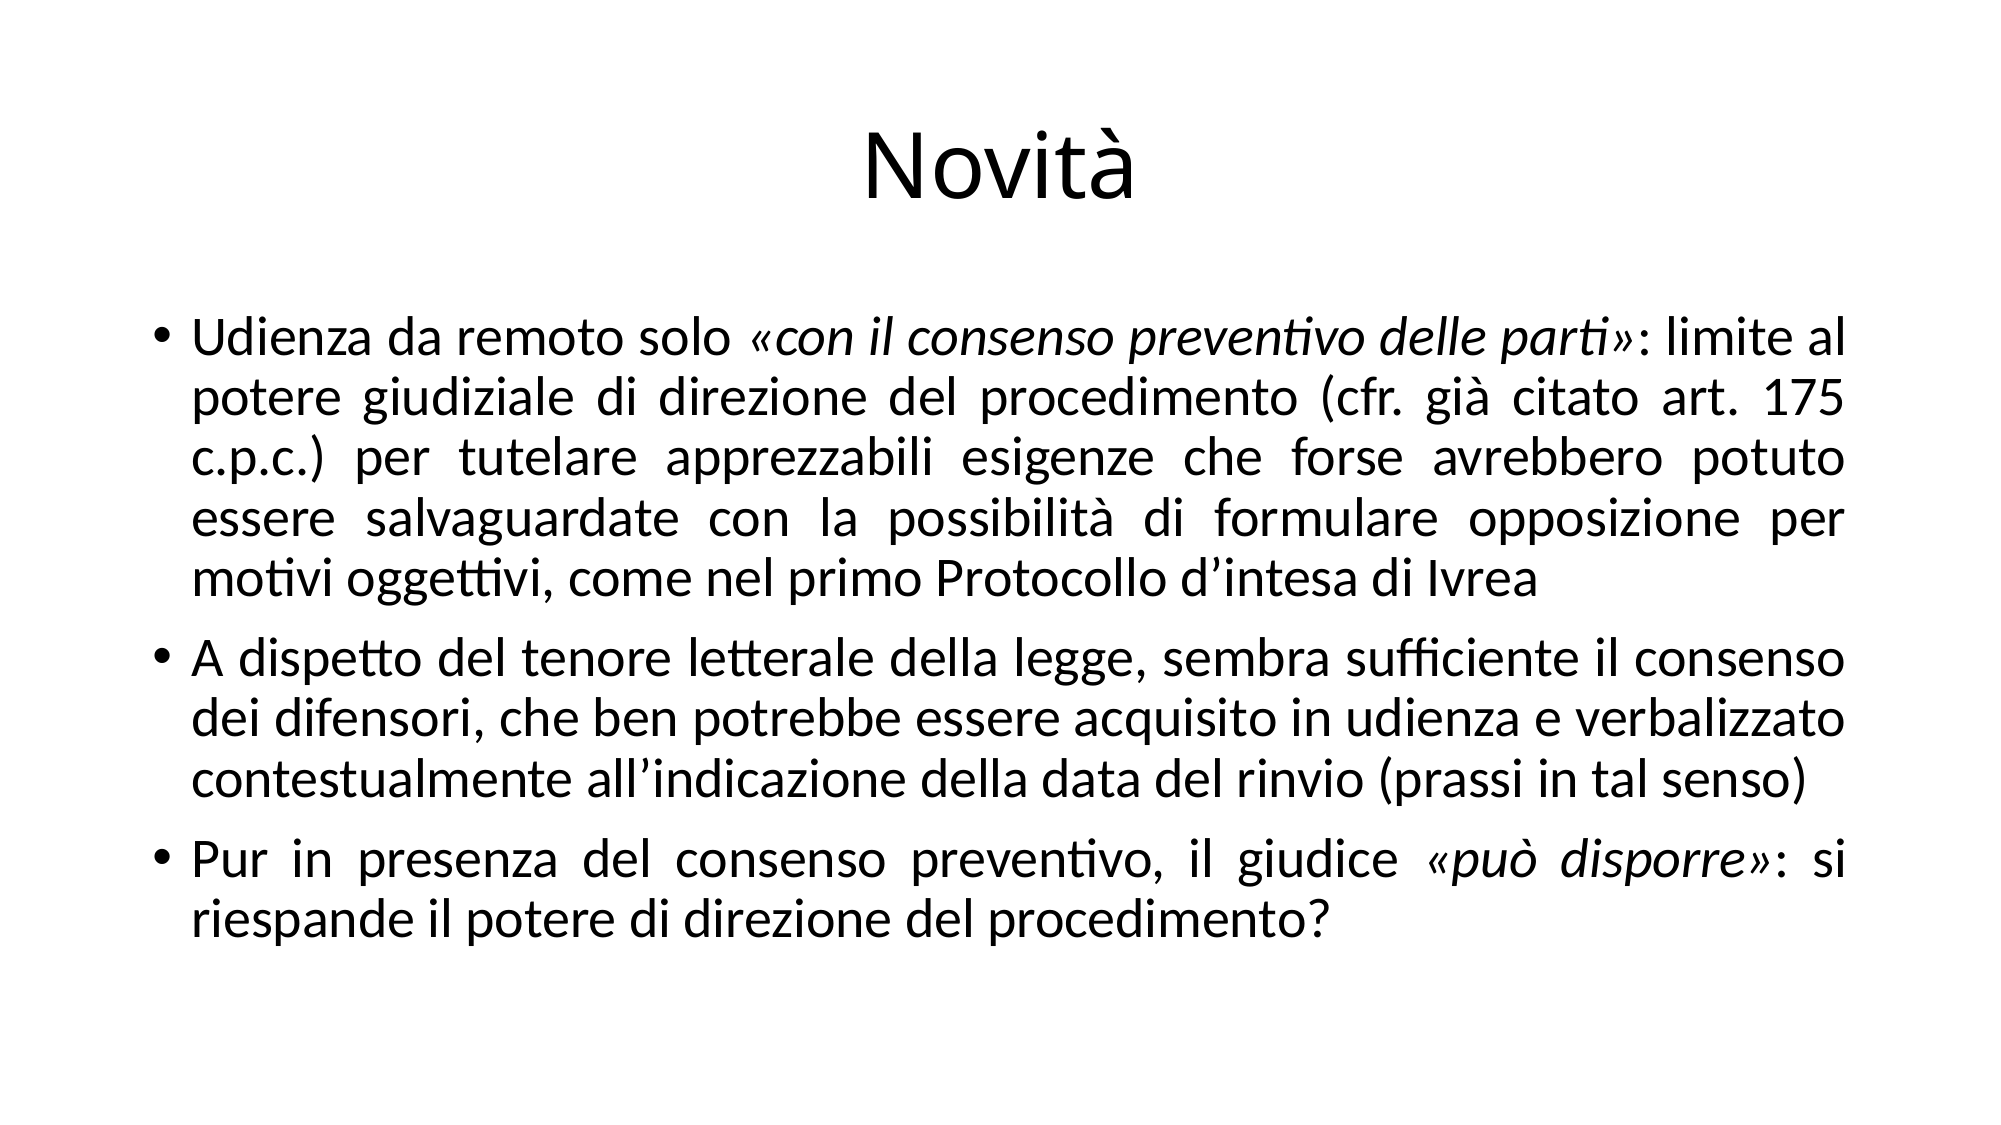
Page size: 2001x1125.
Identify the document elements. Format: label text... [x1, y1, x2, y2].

title Novità [137, 59, 1863, 278]
list Udienza da remoto solo «con il consenso preventivo delle parti»: limite al potere giudiziale di direzione del procedimento (cfr. già citato art. 175 c.p.c.) per tutelare apprezzabili esigenze che forse avrebbero potuto essere salvaguardate con la possibilità di formulare opposizione per motivi oggettivi, come nel primo Protocollo d’intesa di Ivrea A dispetto del tenore letterale della legge, sembra sufficiente il consenso dei difensori, che ben potrebbe essere acquisito in udienza e verbalizzato contestualmente all’indicazione della data del rinvio (prassi in tal senso) Pur in presenza del consenso preventivo, il giudice «può disporre»: si riespande il potere di direzione del procedimento? [137, 299, 1863, 1014]
